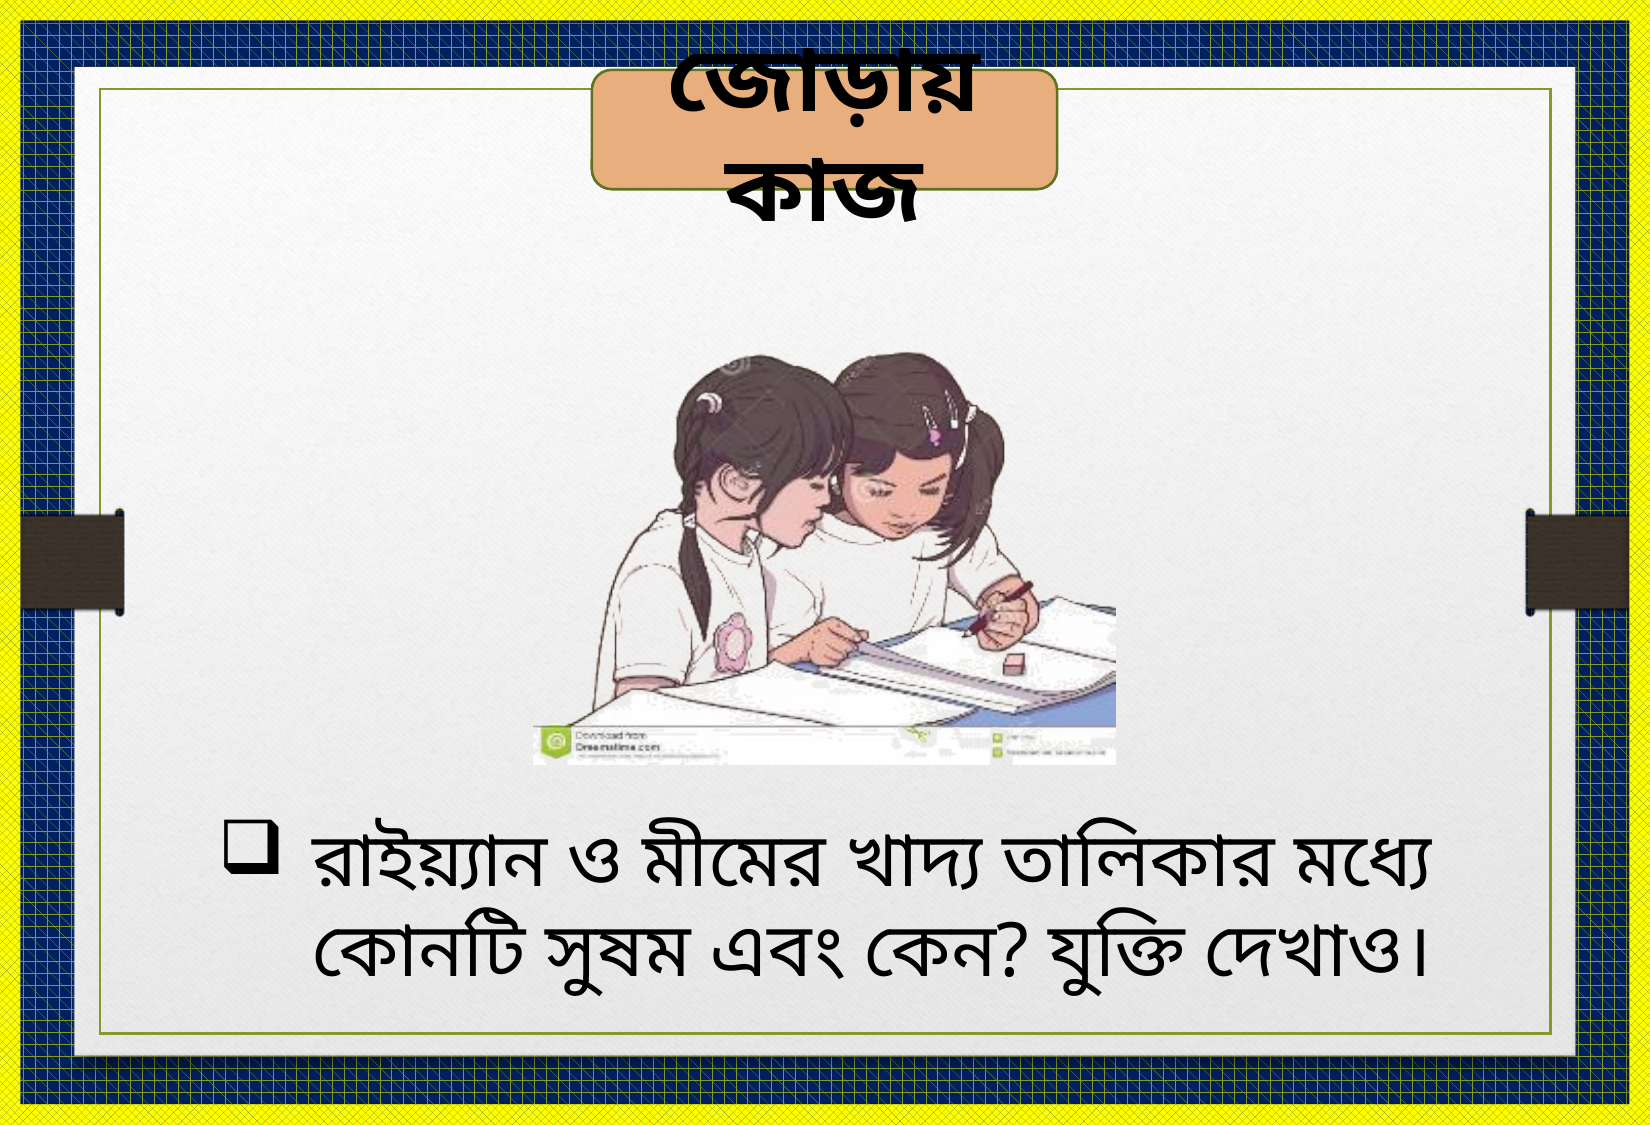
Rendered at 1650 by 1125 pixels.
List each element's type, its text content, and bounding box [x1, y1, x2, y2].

text_box [0, 0, 1650, 1125]
text_box রাইয়্যান ও মীমের খাদ্য তালিকার মধ্যে কোনটি সুষম এবং কেন? যুক্তি দেখাও। [99, 804, 1550, 1000]
picture [22, 22, 1628, 1103]
text_box জোড়ায় কাজ [590, 68, 1059, 191]
